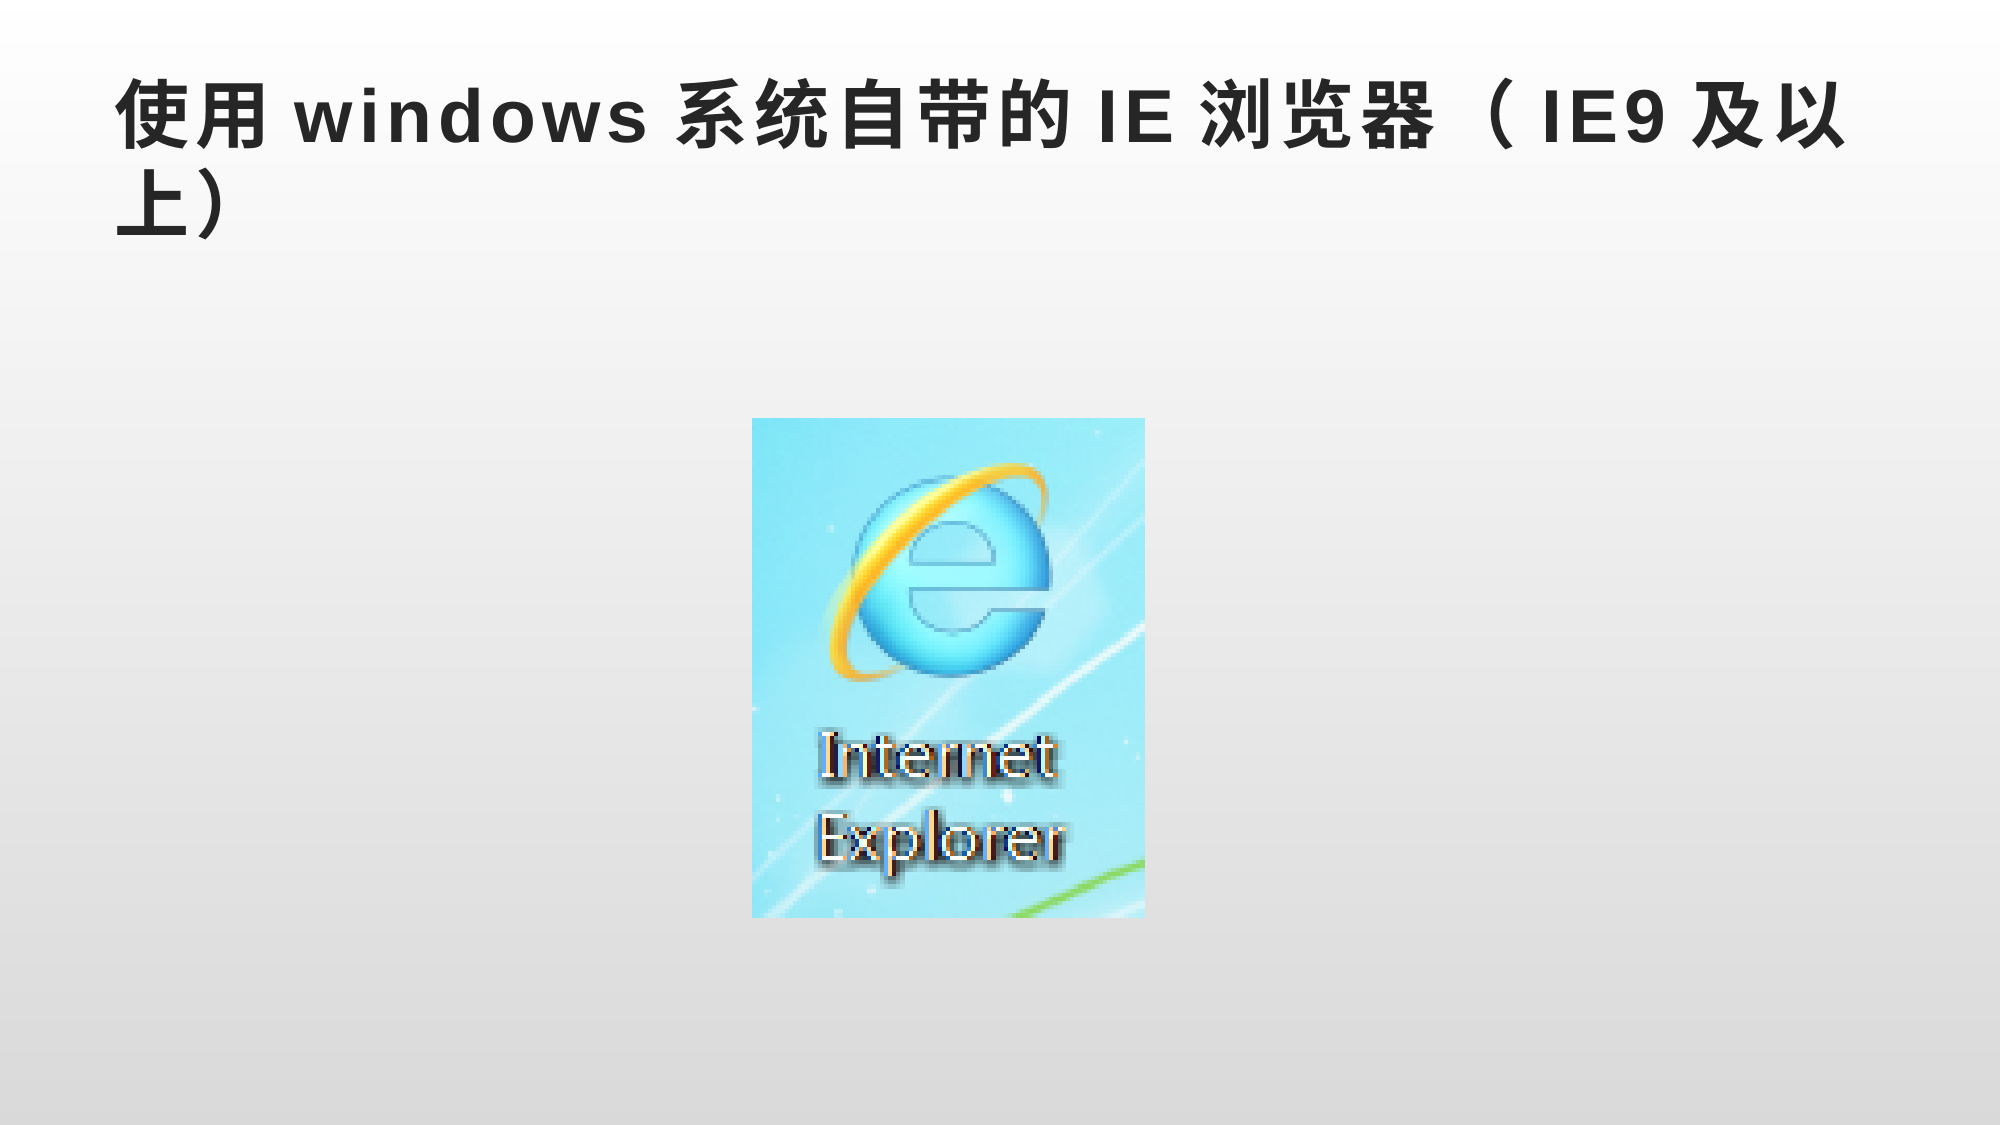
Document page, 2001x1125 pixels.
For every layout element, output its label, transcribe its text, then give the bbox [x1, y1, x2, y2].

title 使用windows系统自带的IE浏览器（IE9及以上） [99, 99, 1900, 216]
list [752, 418, 1145, 918]
